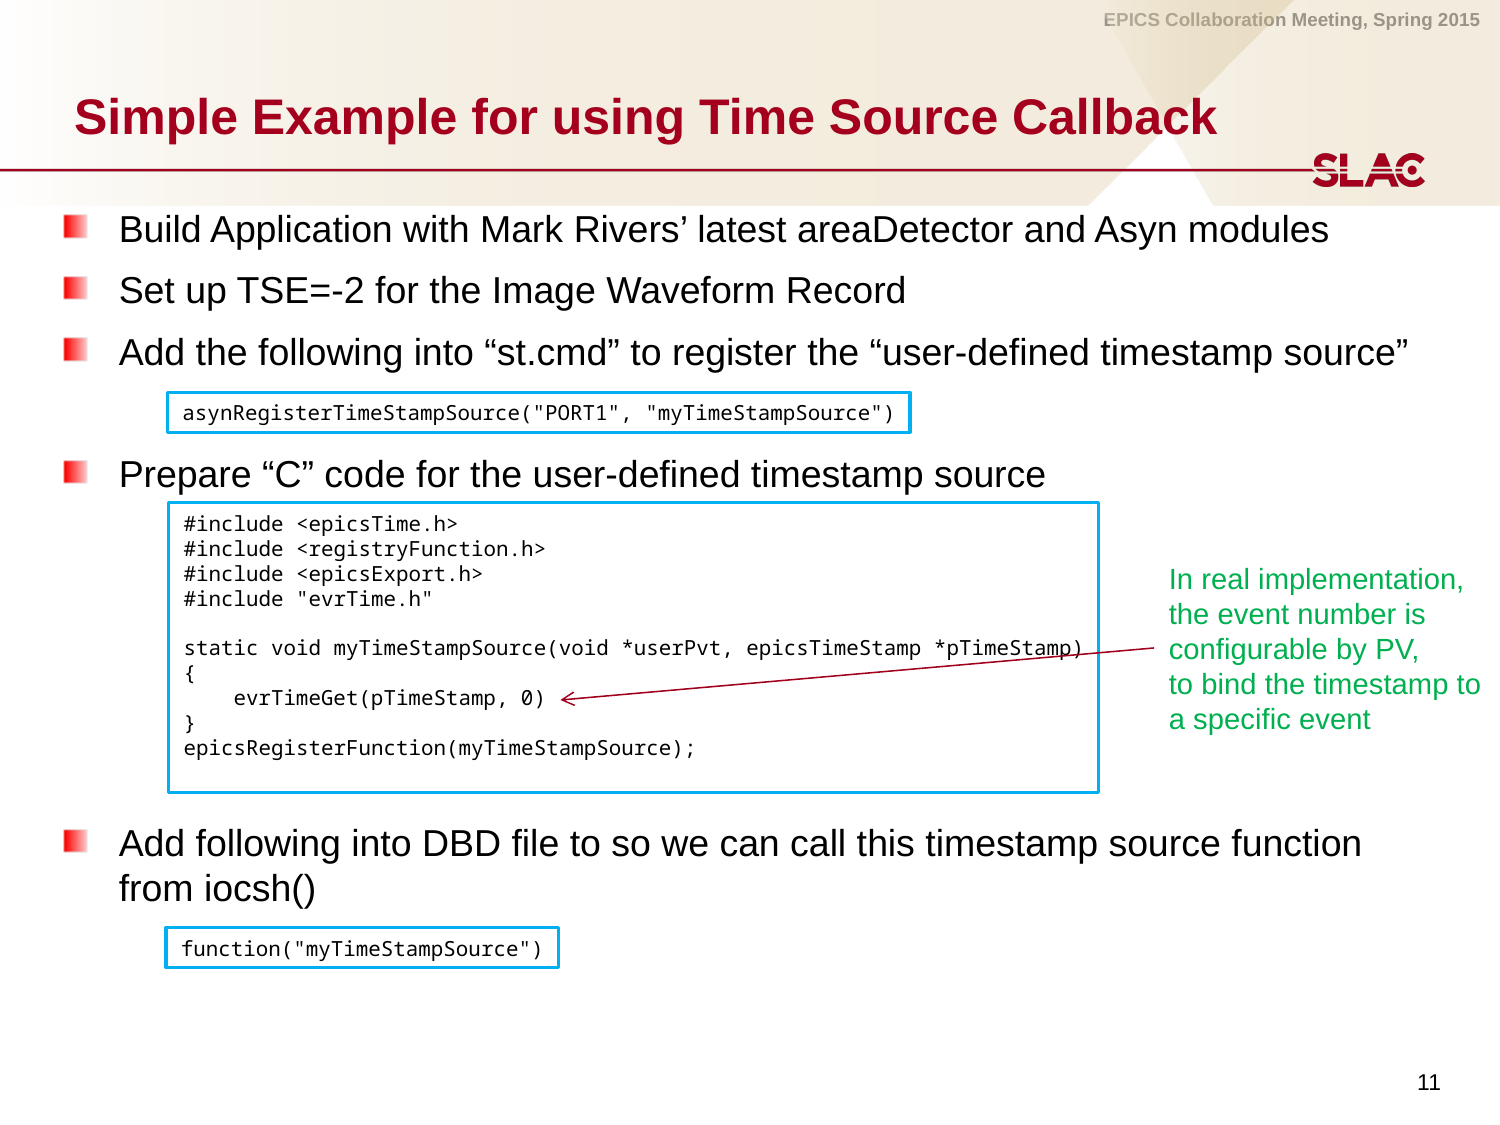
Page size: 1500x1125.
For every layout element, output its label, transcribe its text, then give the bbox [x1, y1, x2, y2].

text_box function("myTimeStampSource") [166, 927, 559, 968]
picture [0, 0, 1500, 206]
picture [62, 459, 90, 486]
text_box In real implementation, the event number is configurable by PV, to bind the timestamp to a specific event [1154, 553, 1500, 743]
text_box Build Application with Mark Rivers’ latest areaDetector and Asyn modules Set up TSE=-2 for the Image Waveform Record Add the following into “st.cmd” to register the “user-defined timestamp source” Prepare “C” code for the user-defined timestamp source Add following into DBD file to so we can call this timestamp source function from iocsh() [47, 197, 1461, 1004]
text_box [560, 648, 1155, 701]
title Simple Example for using Time Source Callback [74, 21, 1404, 145]
picture [62, 275, 90, 302]
picture [62, 213, 90, 241]
picture [62, 336, 90, 364]
slide_number 11 [1405, 1036, 1458, 1125]
text_box asynRegisterTimeStampSource("PORT1", "myTimeStampSource") [167, 392, 911, 433]
picture [62, 828, 90, 855]
text_box #include <epicsTime.h> #include <registryFunction.h> #include <epicsExport.h> #include "evrTime.h" static void myTimeStampSource(void *userPvt, epicsTimeStamp *pTimeStamp) { evrTimeGet(pTimeStamp, 0) } epicsRegisterFunction(myTimeStampSource); [168, 502, 1099, 793]
